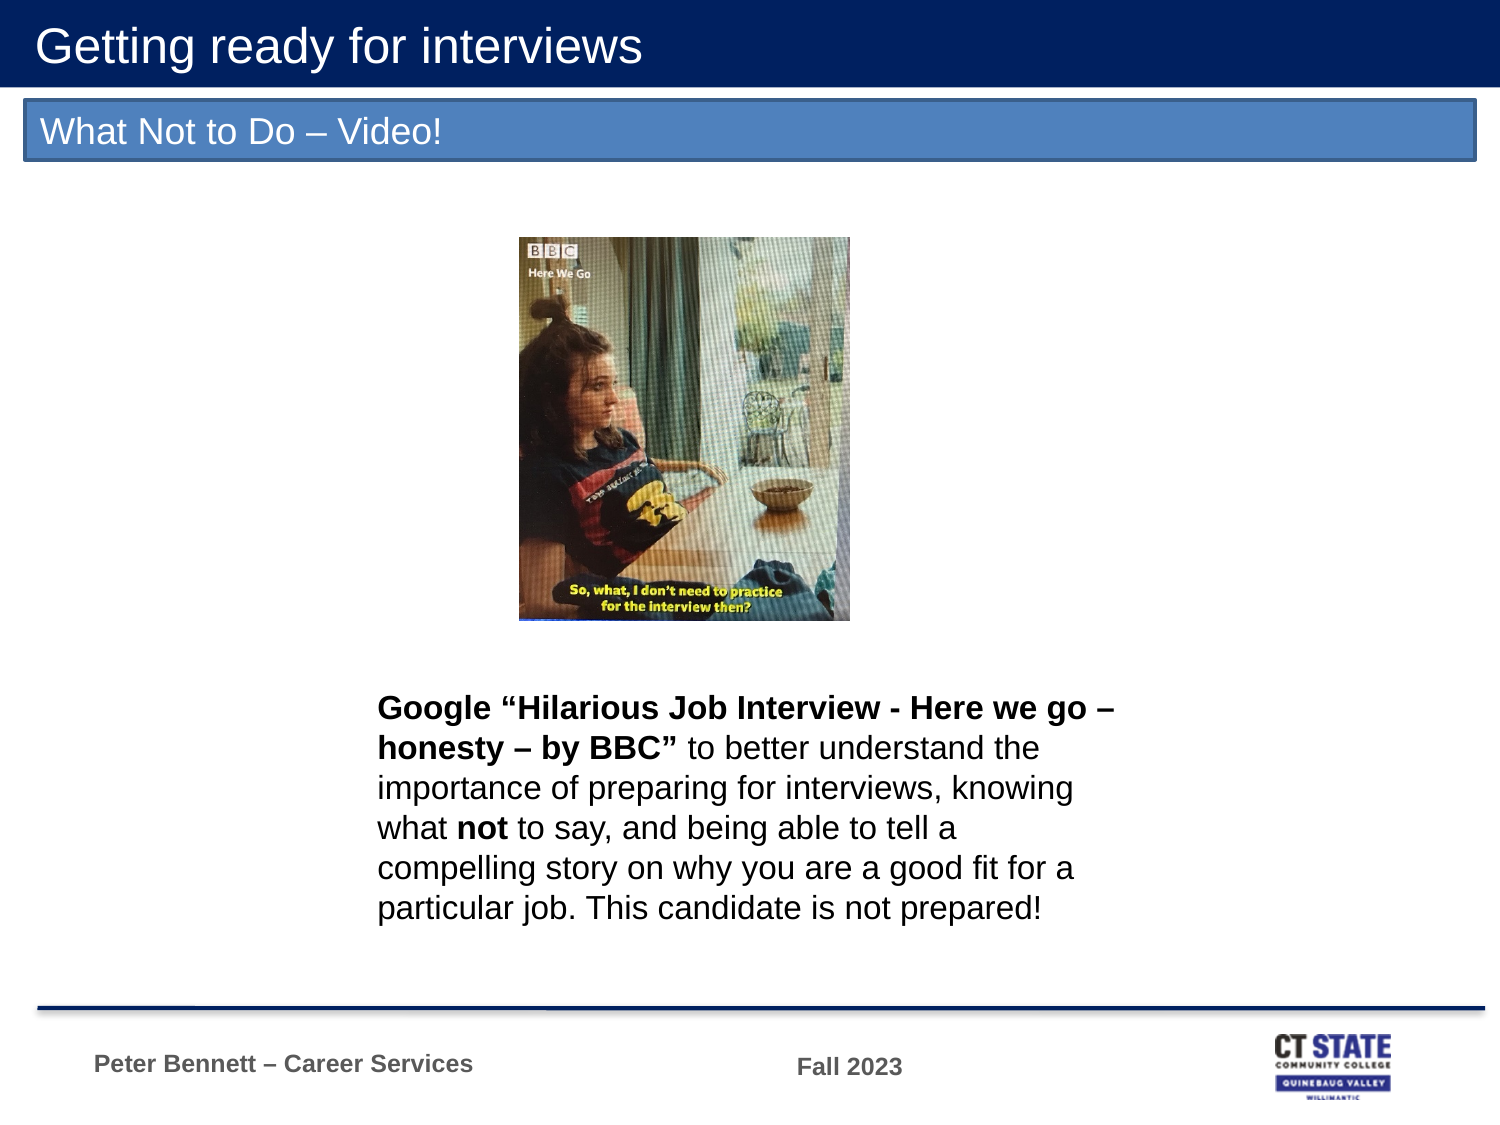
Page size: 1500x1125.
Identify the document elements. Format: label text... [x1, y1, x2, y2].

text_box [37, 187, 1388, 930]
picture [1275, 1034, 1391, 1100]
title Getting ready for interviews [0, 0, 1500, 88]
text_box What Not to Do – Video! [23, 98, 1477, 162]
text_box Google “Hilarious Job Interview - Here we go – honesty – by BBC” to better understand the importance of preparing for interviews, knowing what not to say, and being able to tell a compelling story on why you are a good fit for a particular job. This candidate is not prepared! [362, 589, 1138, 934]
picture [518, 237, 851, 621]
